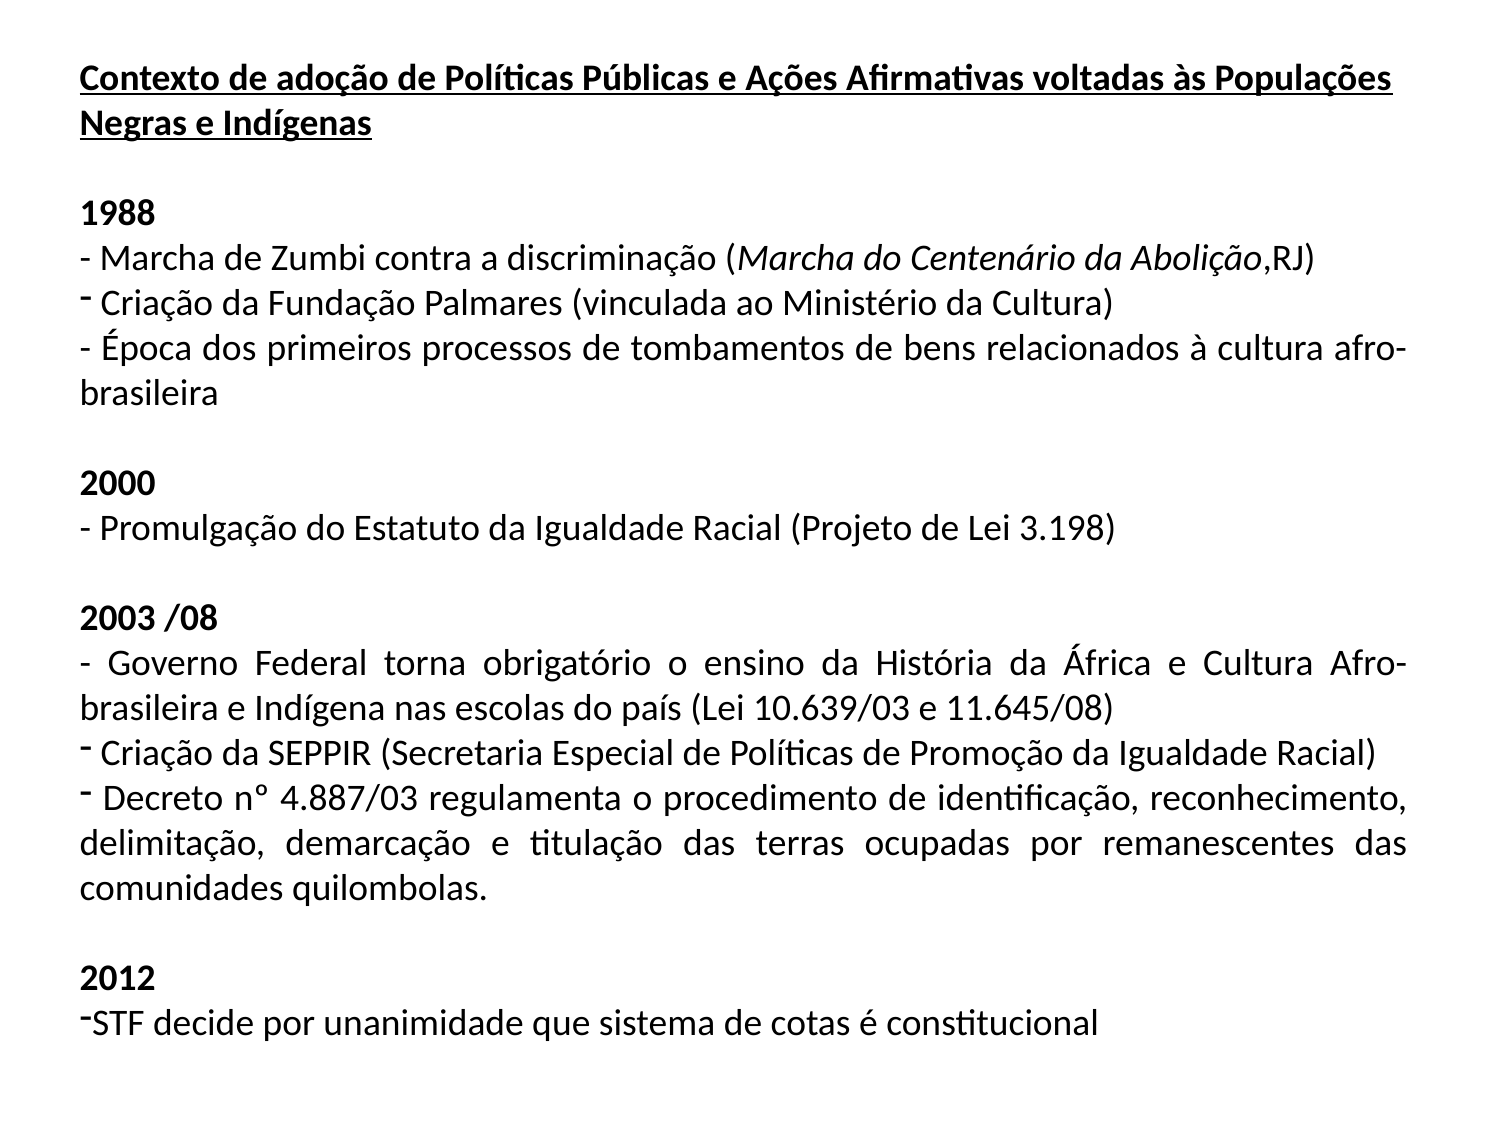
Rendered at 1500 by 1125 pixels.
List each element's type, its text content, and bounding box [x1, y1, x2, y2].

text_box Contexto de adoção de Políticas Públicas e Ações Afirmativas voltadas às Populações Negras e Indígenas 1988 - Marcha de Zumbi contra a discriminação (Marcha do Centenário da Abolição,RJ) Criação da Fundação Palmares (vinculada ao Ministério da Cultura) - Época dos primeiros processos de tombamentos de bens relacionados à cultura afro-brasileira 2000 - Promulgação do Estatuto da Igualdade Racial (Projeto de Lei 3.198) 2003 /08 - Governo Federal torna obrigatório o ensino da História da África e Cultura Afro-brasileira e Indígena nas escolas do país (Lei 10.639/03 e 11.645/08) Criação da SEPPIR (Secretaria Especial de Políticas de Promoção da Igualdade Racial) Decreto nº 4.887/03 regulamenta o procedimento de identificação, reconhecimento, delimitação, demarcação e titulação das terras ocupadas por remanescentes das comunidades quilombolas. 2012 STF decide por unanimidade que sistema de cotas é constitucional [64, 45, 1424, 1096]
